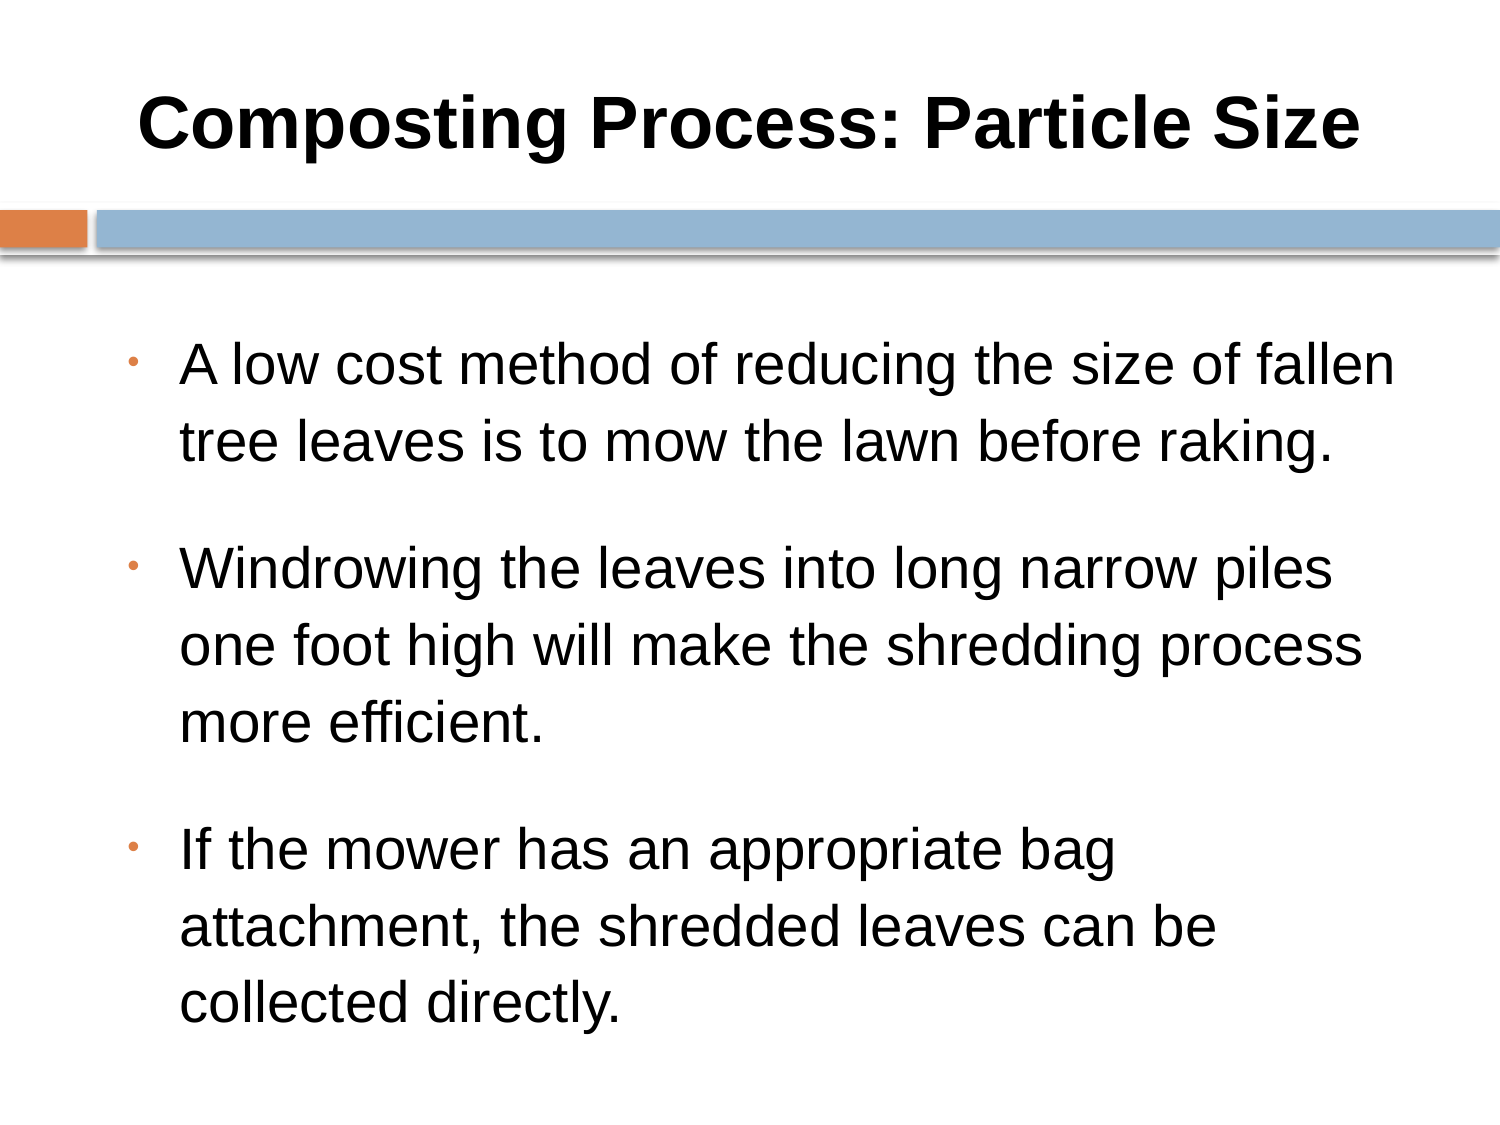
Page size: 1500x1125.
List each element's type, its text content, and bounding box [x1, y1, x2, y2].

list A low cost method of reducing the size of fallen tree leaves is to mow the lawn before raking. Windrowing the leaves into long narrow piles one foot high will make the shredding process more efficient. If the mower has an appropriate bag attachment, the shredded leaves can be collected directly. [112, 312, 1450, 1125]
text_box Composting Process: Particle Size [0, 37, 1500, 200]
